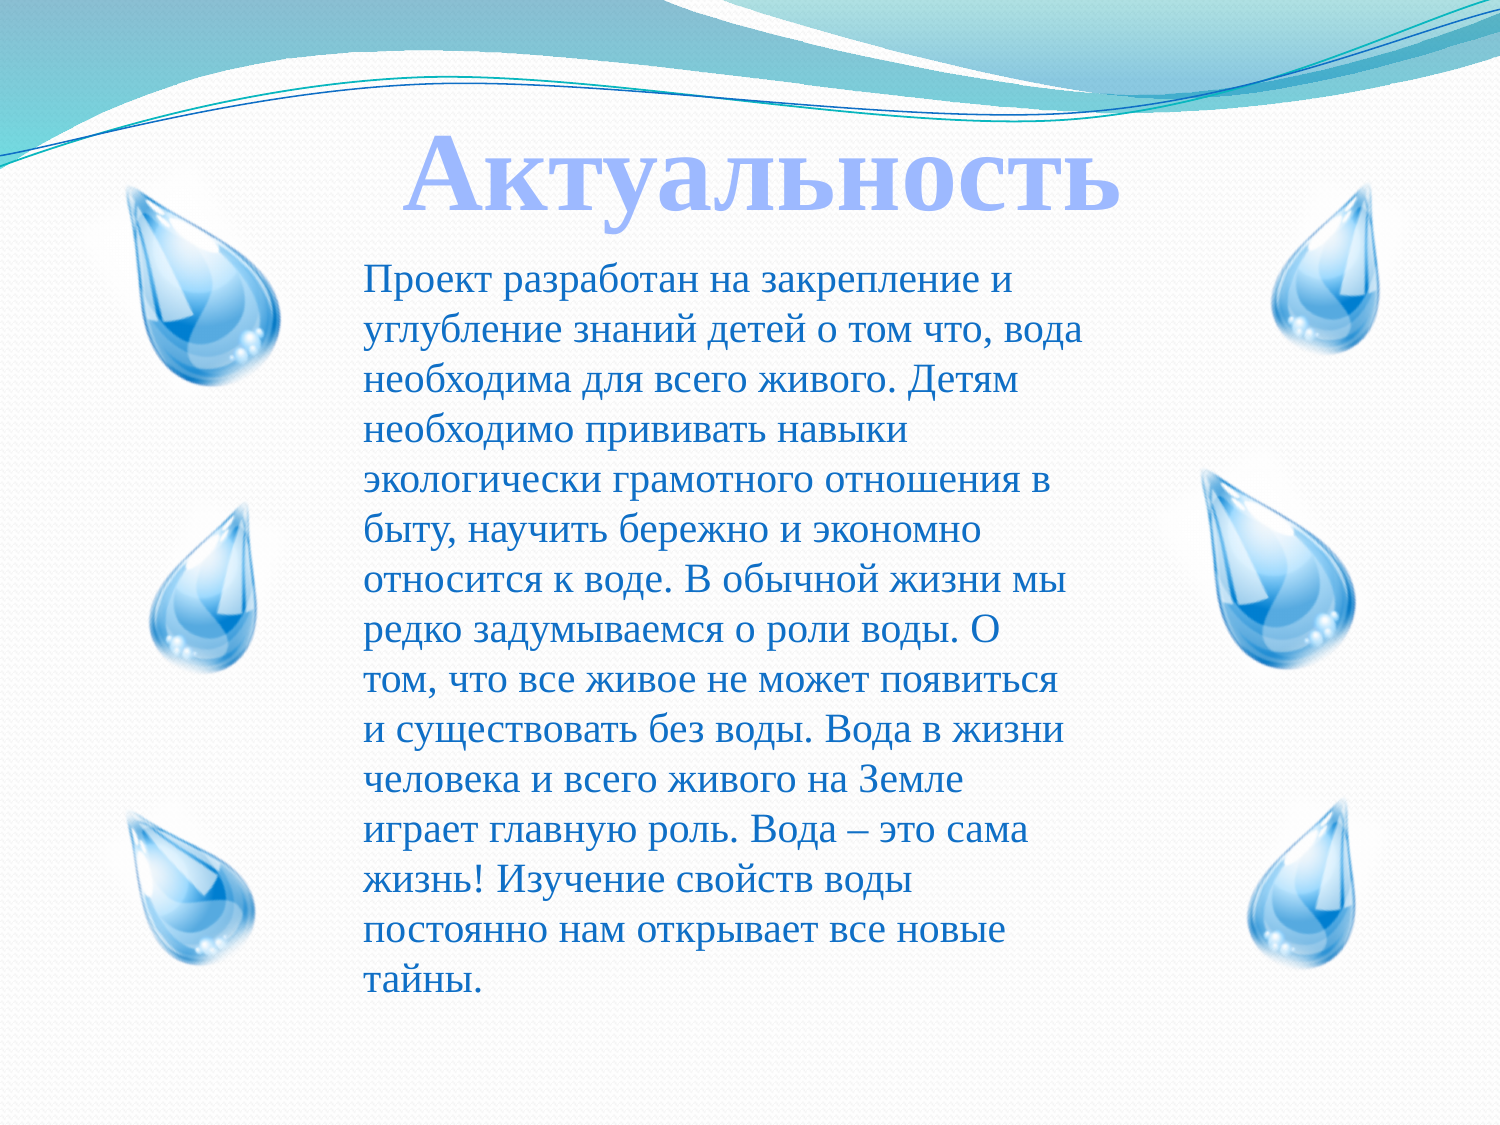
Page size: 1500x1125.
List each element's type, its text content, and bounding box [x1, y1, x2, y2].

picture [105, 782, 256, 981]
picture [1168, 439, 1356, 689]
picture [1263, 168, 1413, 367]
text_box Проект разработан на закрепление и углубление знаний детей о том что, вода необходима для всего живого. Детям необходимо прививать навыки экологически грамотного отношения в быту, научить бережно и экономно относится к воде. В обычной жизни мы редко задумываемся о роли воды. О том, что все живое не может появиться и существовать без воды. Вода в жизни человека и всего живого на Земле играет главную роль. Вода – это сама жизнь! Изучение свойств воды постоянно нам открывает все новые тайны. [348, 243, 1099, 1059]
picture [141, 487, 291, 686]
text_box Актуальность [387, 89, 1138, 240]
picture [1239, 782, 1390, 981]
picture [93, 156, 281, 405]
